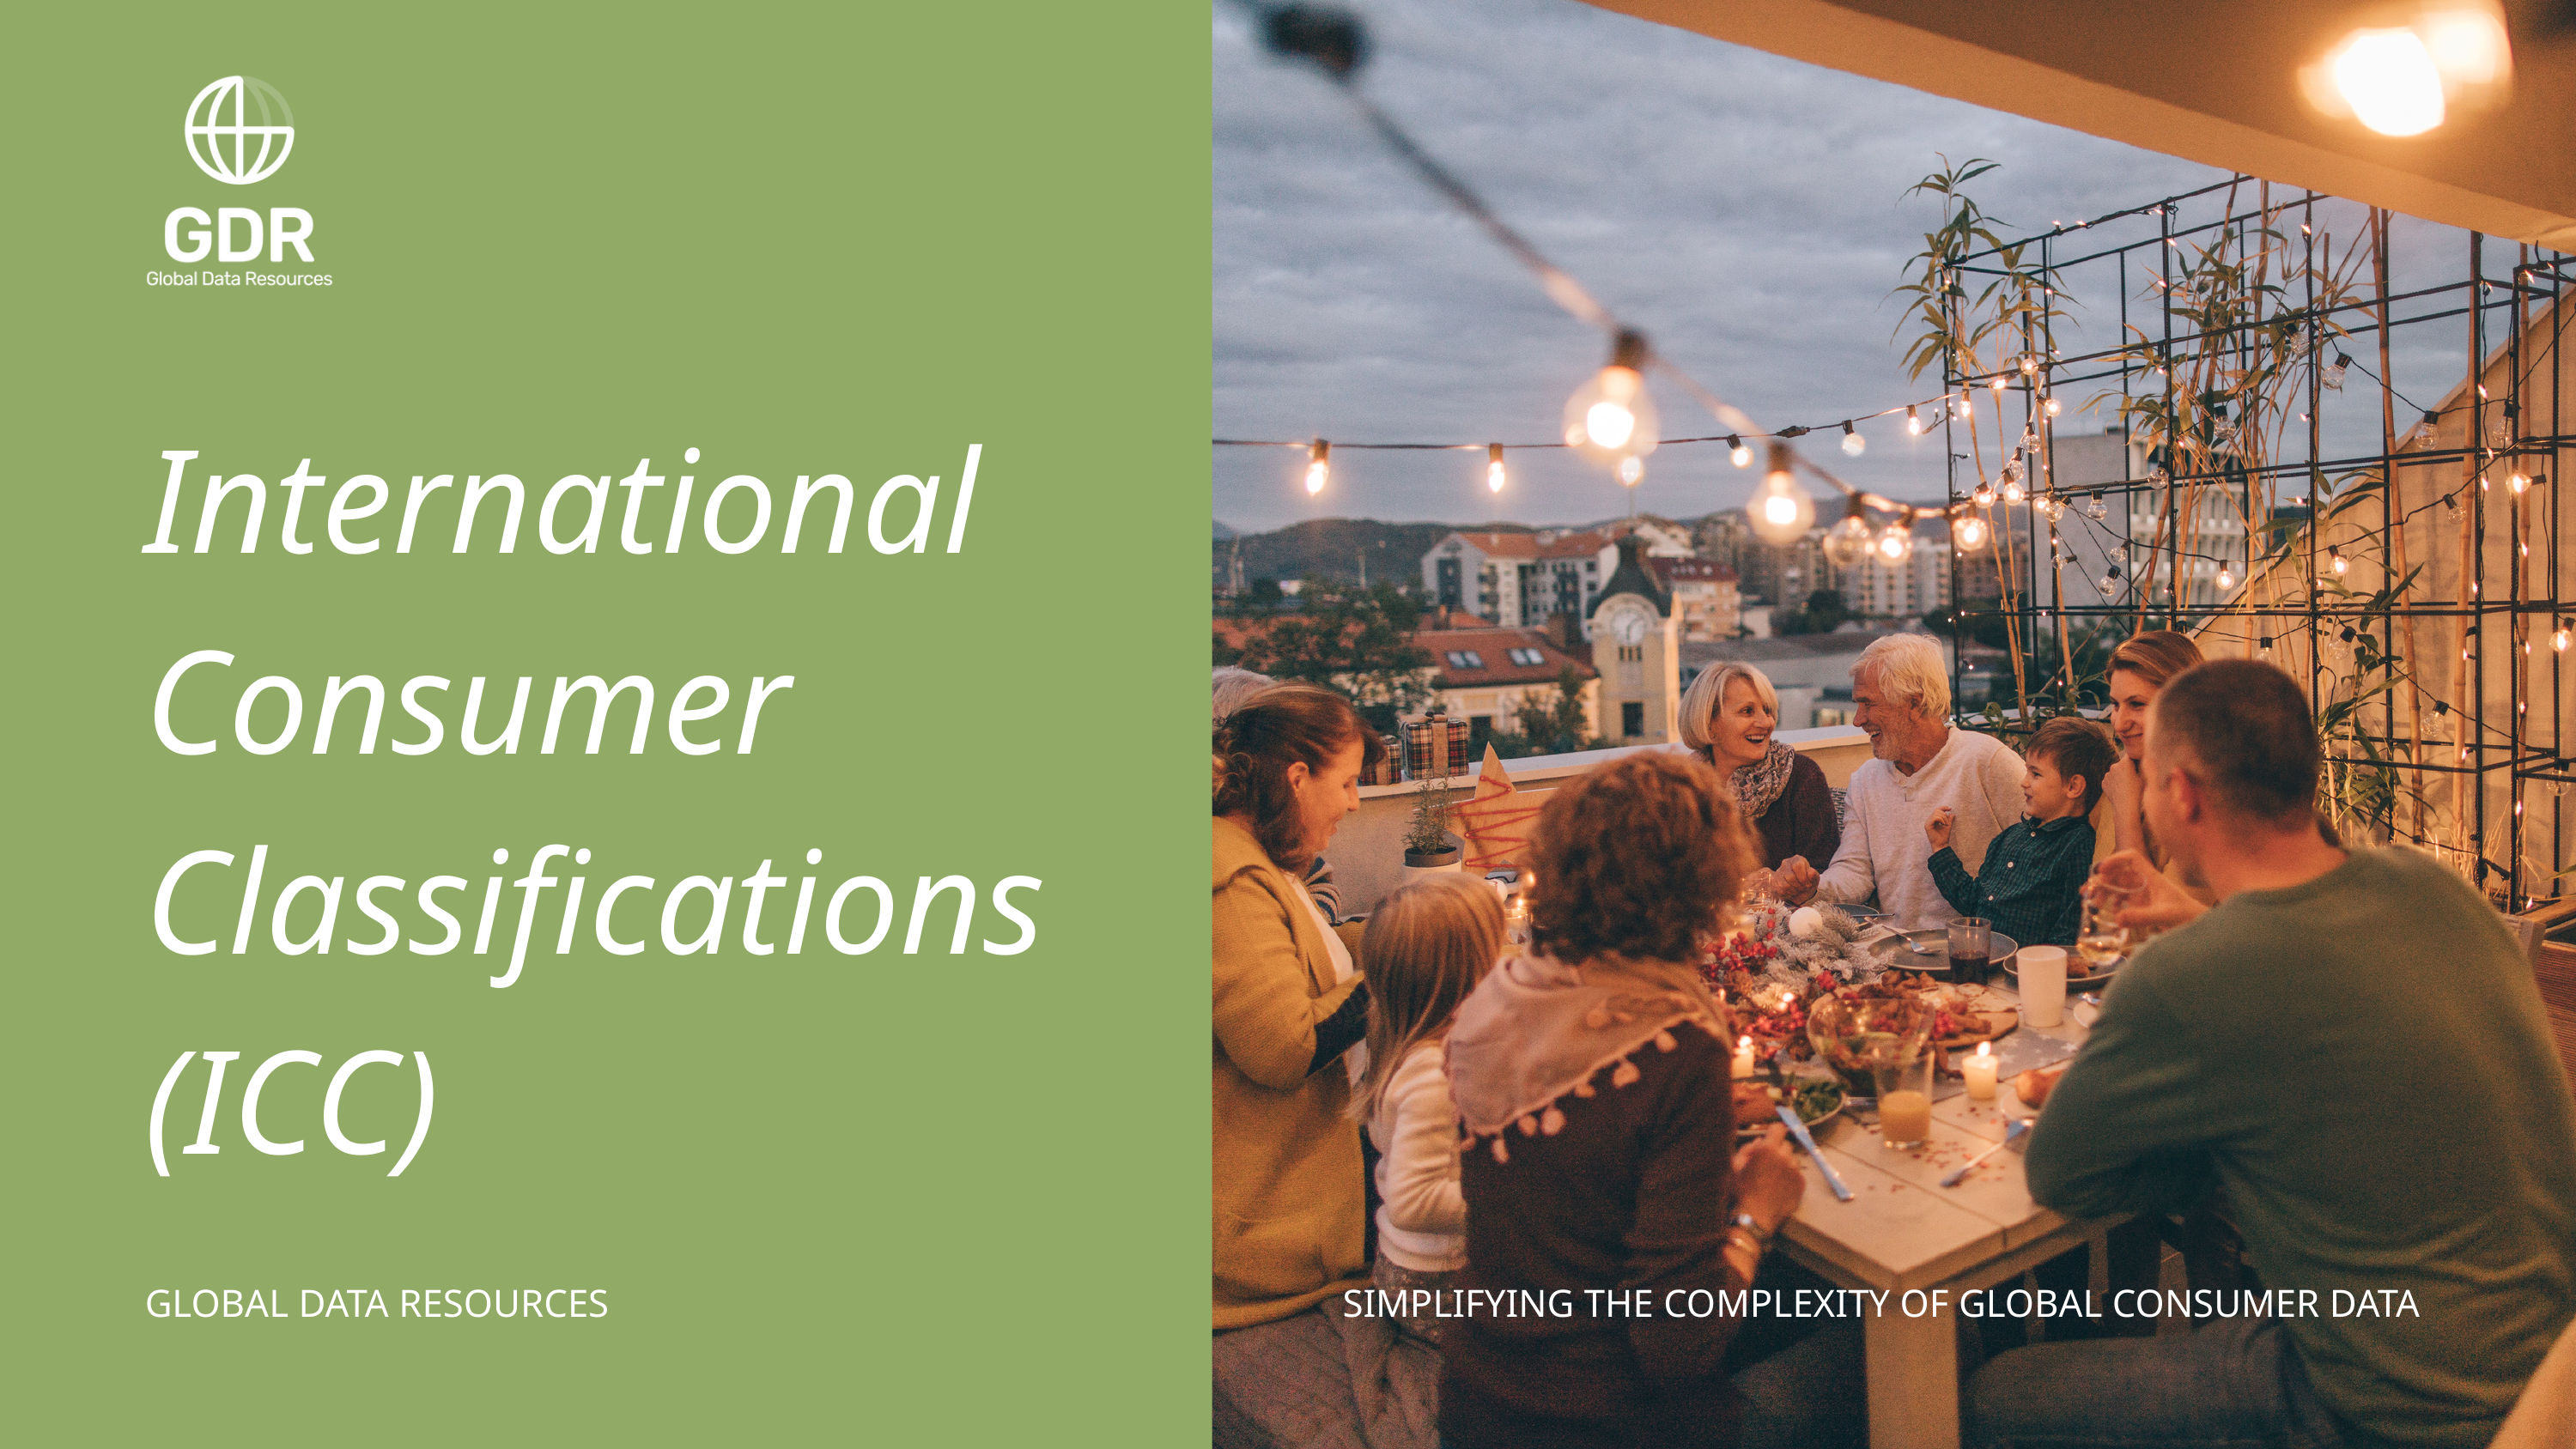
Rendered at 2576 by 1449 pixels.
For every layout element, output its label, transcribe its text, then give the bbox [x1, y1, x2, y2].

text_box [110, 58, 369, 311]
text_box GLOBAL DATA RESOURCES [144, 1271, 1090, 1325]
text_box [1212, 0, 2576, 1449]
text_box International Consumer Classifications (ICC) [144, 381, 1134, 1184]
text_box SIMPLIFYING THE COMPLEXITY OF GLOBAL CONSUMER DATA [1288, 1271, 2476, 1325]
